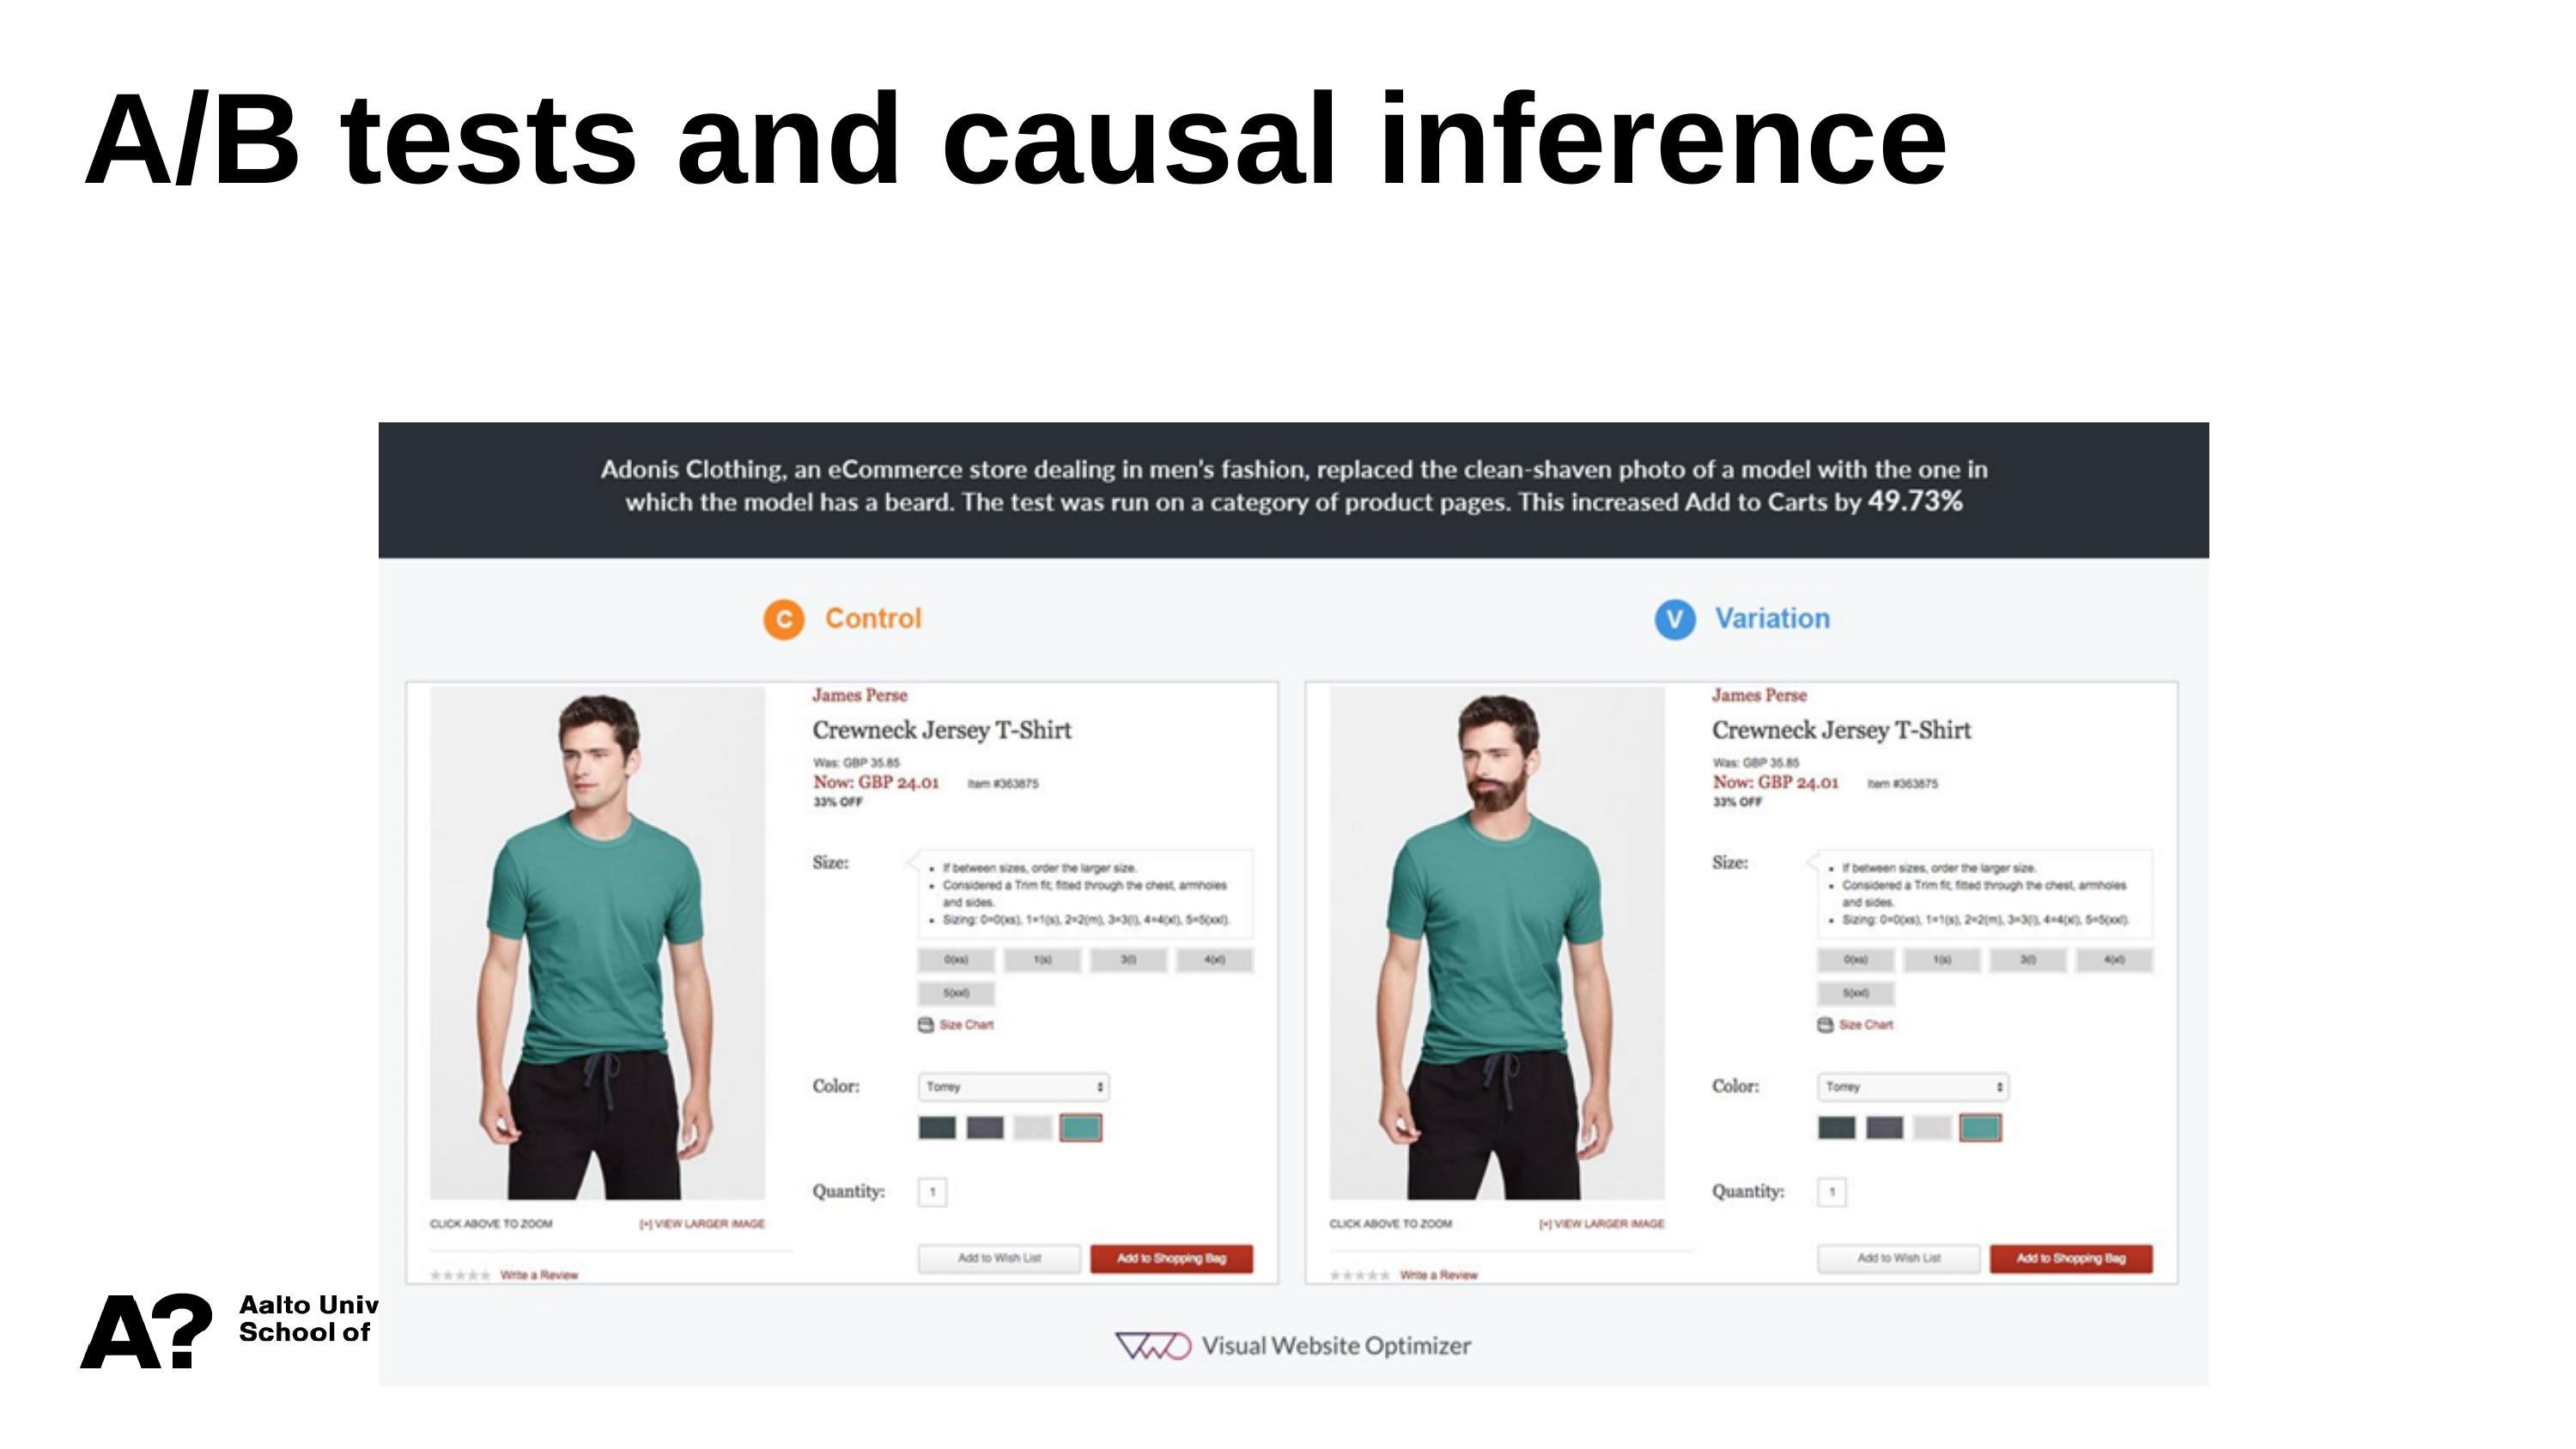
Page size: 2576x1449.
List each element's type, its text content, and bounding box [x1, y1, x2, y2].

list A/B tests and causal inference [82, 54, 2476, 336]
picture [0, 422, 2209, 1440]
